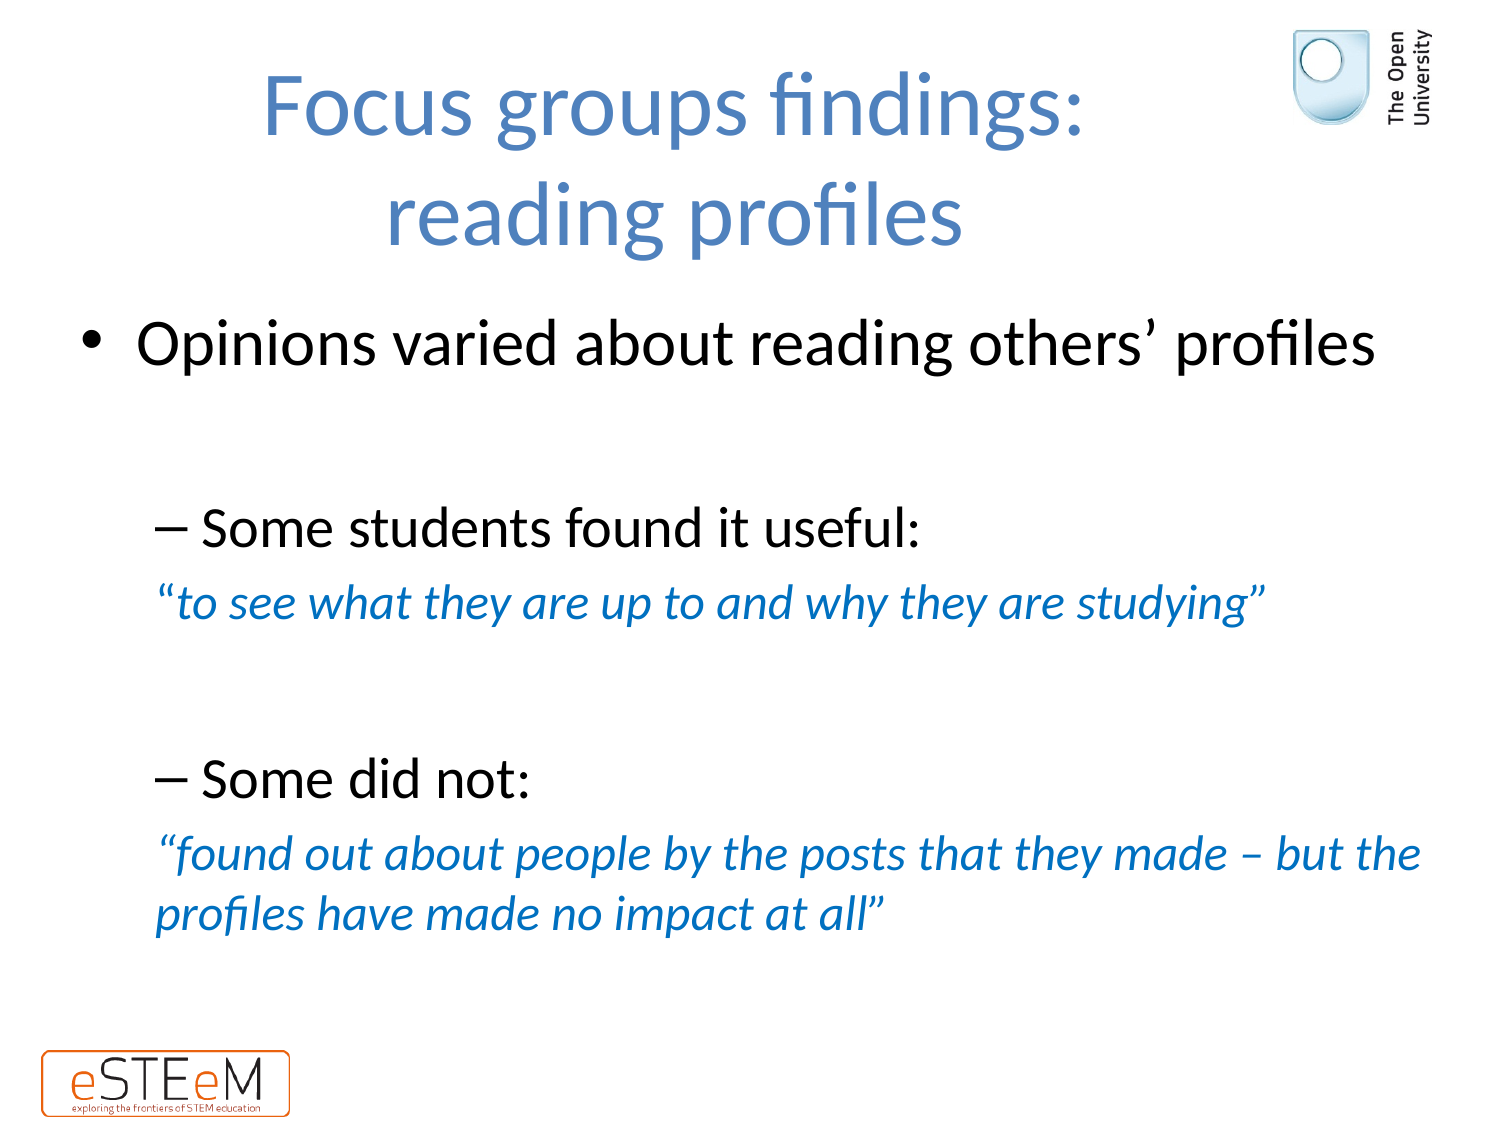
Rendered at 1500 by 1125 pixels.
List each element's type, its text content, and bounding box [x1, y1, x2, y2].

title Focus groups findings: reading profiles [0, 78, 1351, 230]
picture [1293, 29, 1432, 125]
list Opinions varied about reading others’ profiles Some students found it useful: “to see what they are up to and why they are studying” Some did not: “found out about people by the posts that they made – but the profiles have made no impact at all” [64, 290, 1439, 1034]
picture [41, 1050, 290, 1117]
